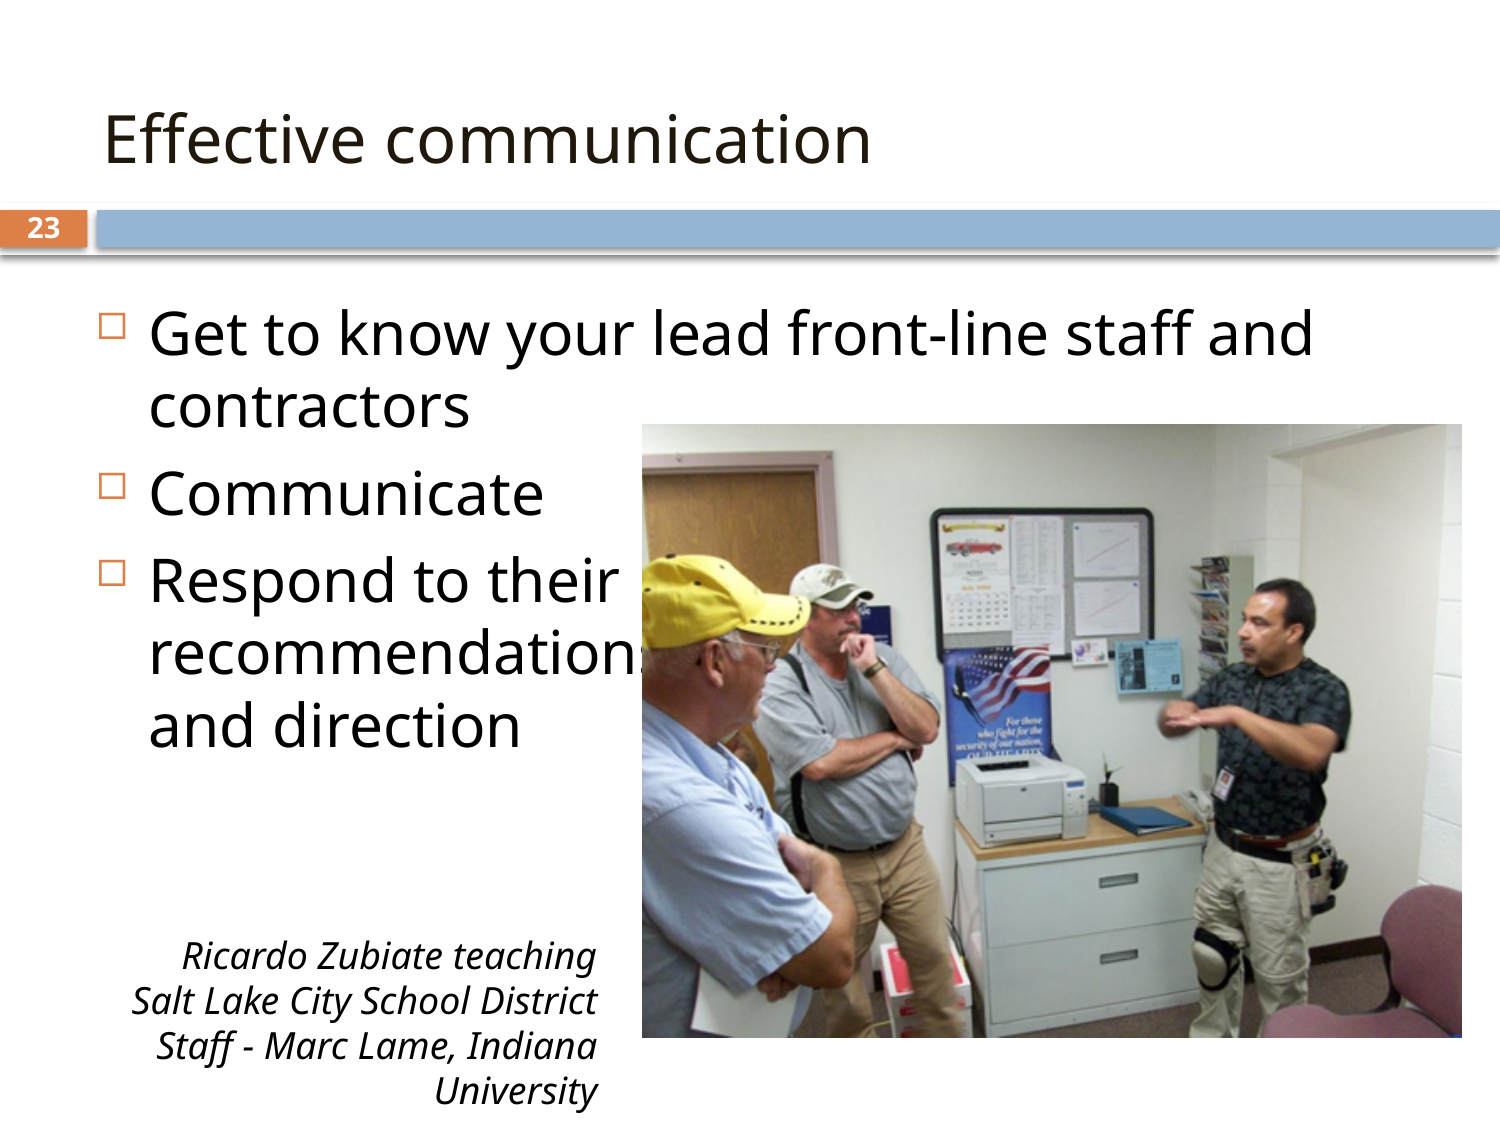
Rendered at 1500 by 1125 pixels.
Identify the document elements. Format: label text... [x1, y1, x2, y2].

text_box Ricardo Zubiate teaching Salt Lake City School District Staff - Marc Lame, Indiana University [112, 924, 613, 1120]
text_box Get to know your lead front-line staff and contractors Communicate Respond to their recommendations and direction [81, 287, 1419, 1125]
slide_number 23 [0, 208, 88, 249]
picture [642, 424, 1462, 1038]
text_box Effective communication [87, 24, 1475, 238]
